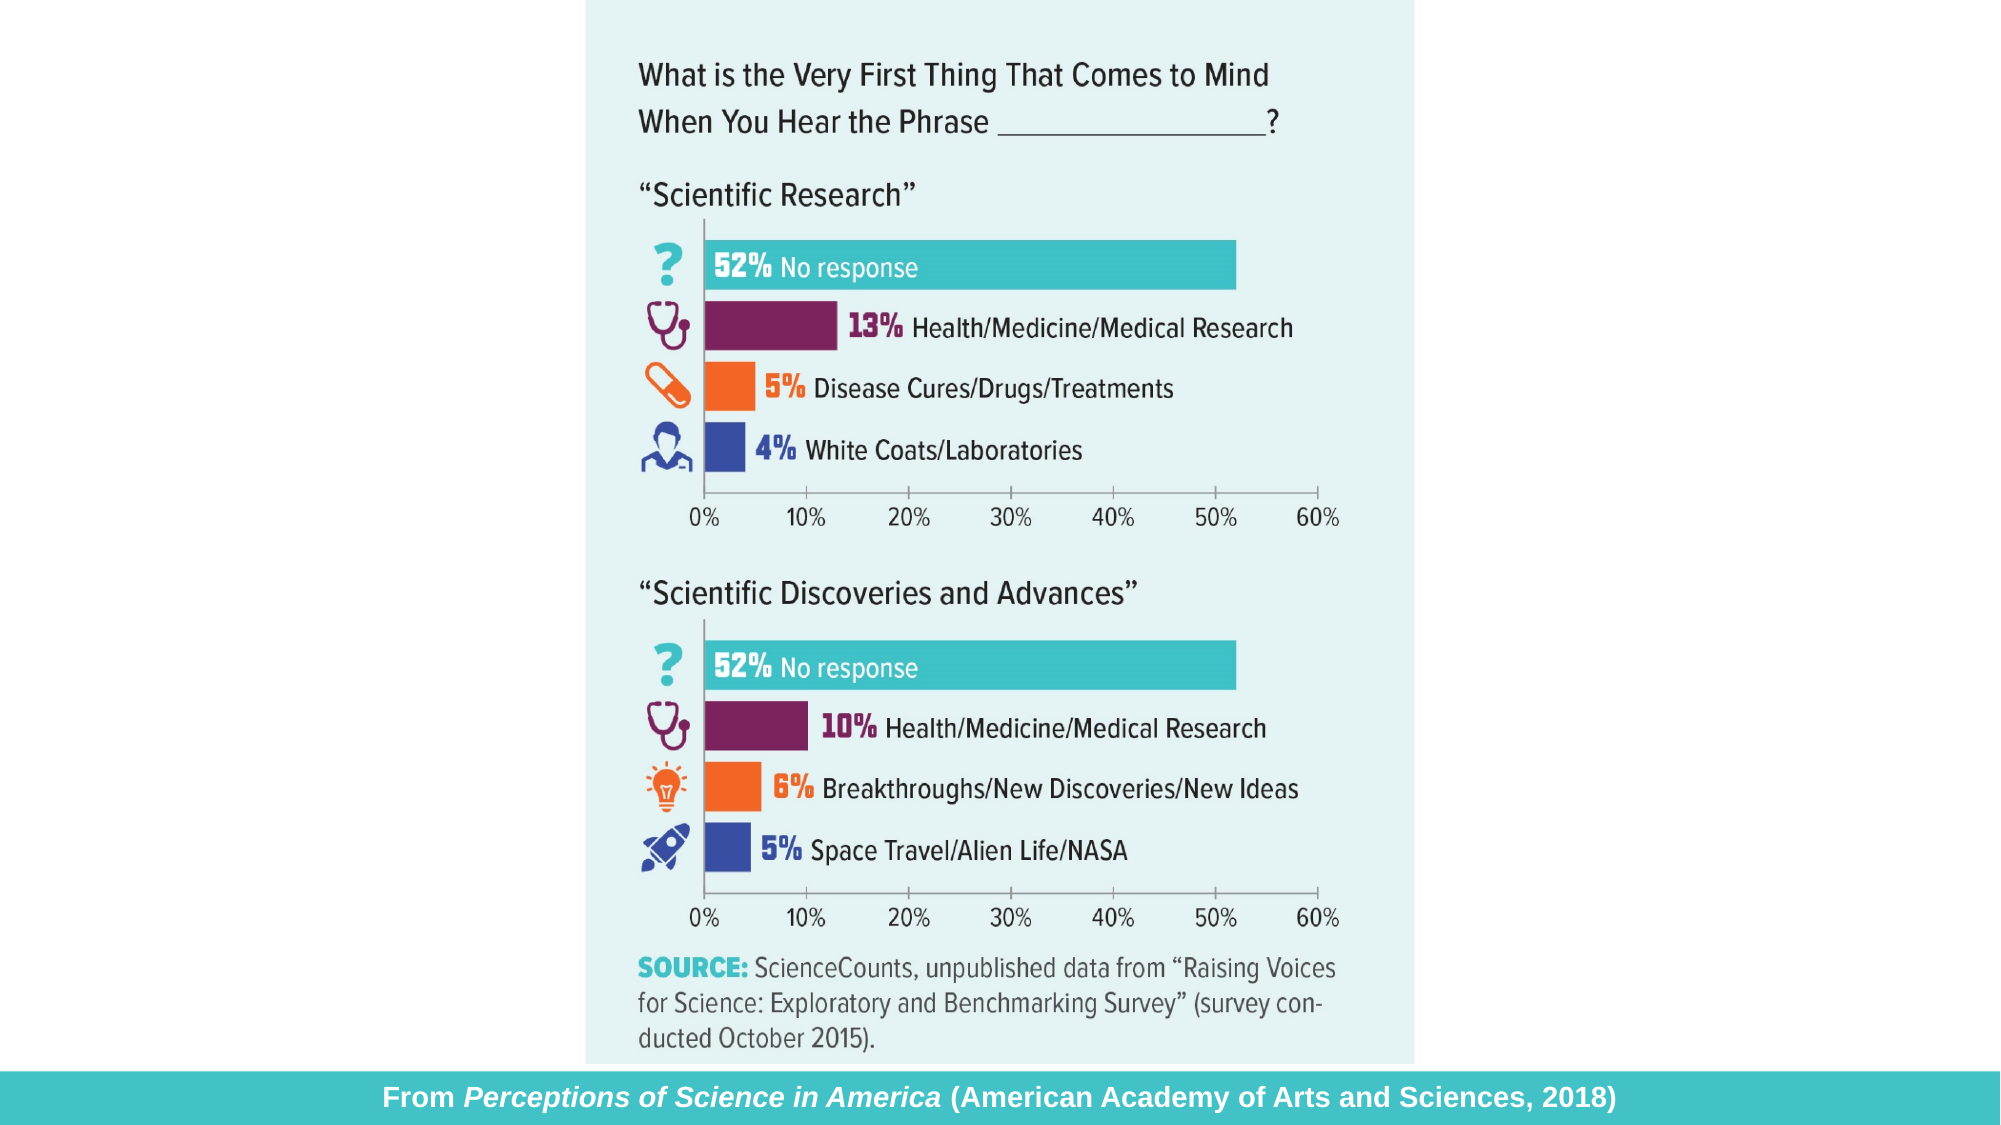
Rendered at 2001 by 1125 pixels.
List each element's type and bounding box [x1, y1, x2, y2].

picture [585, 0, 1415, 1064]
